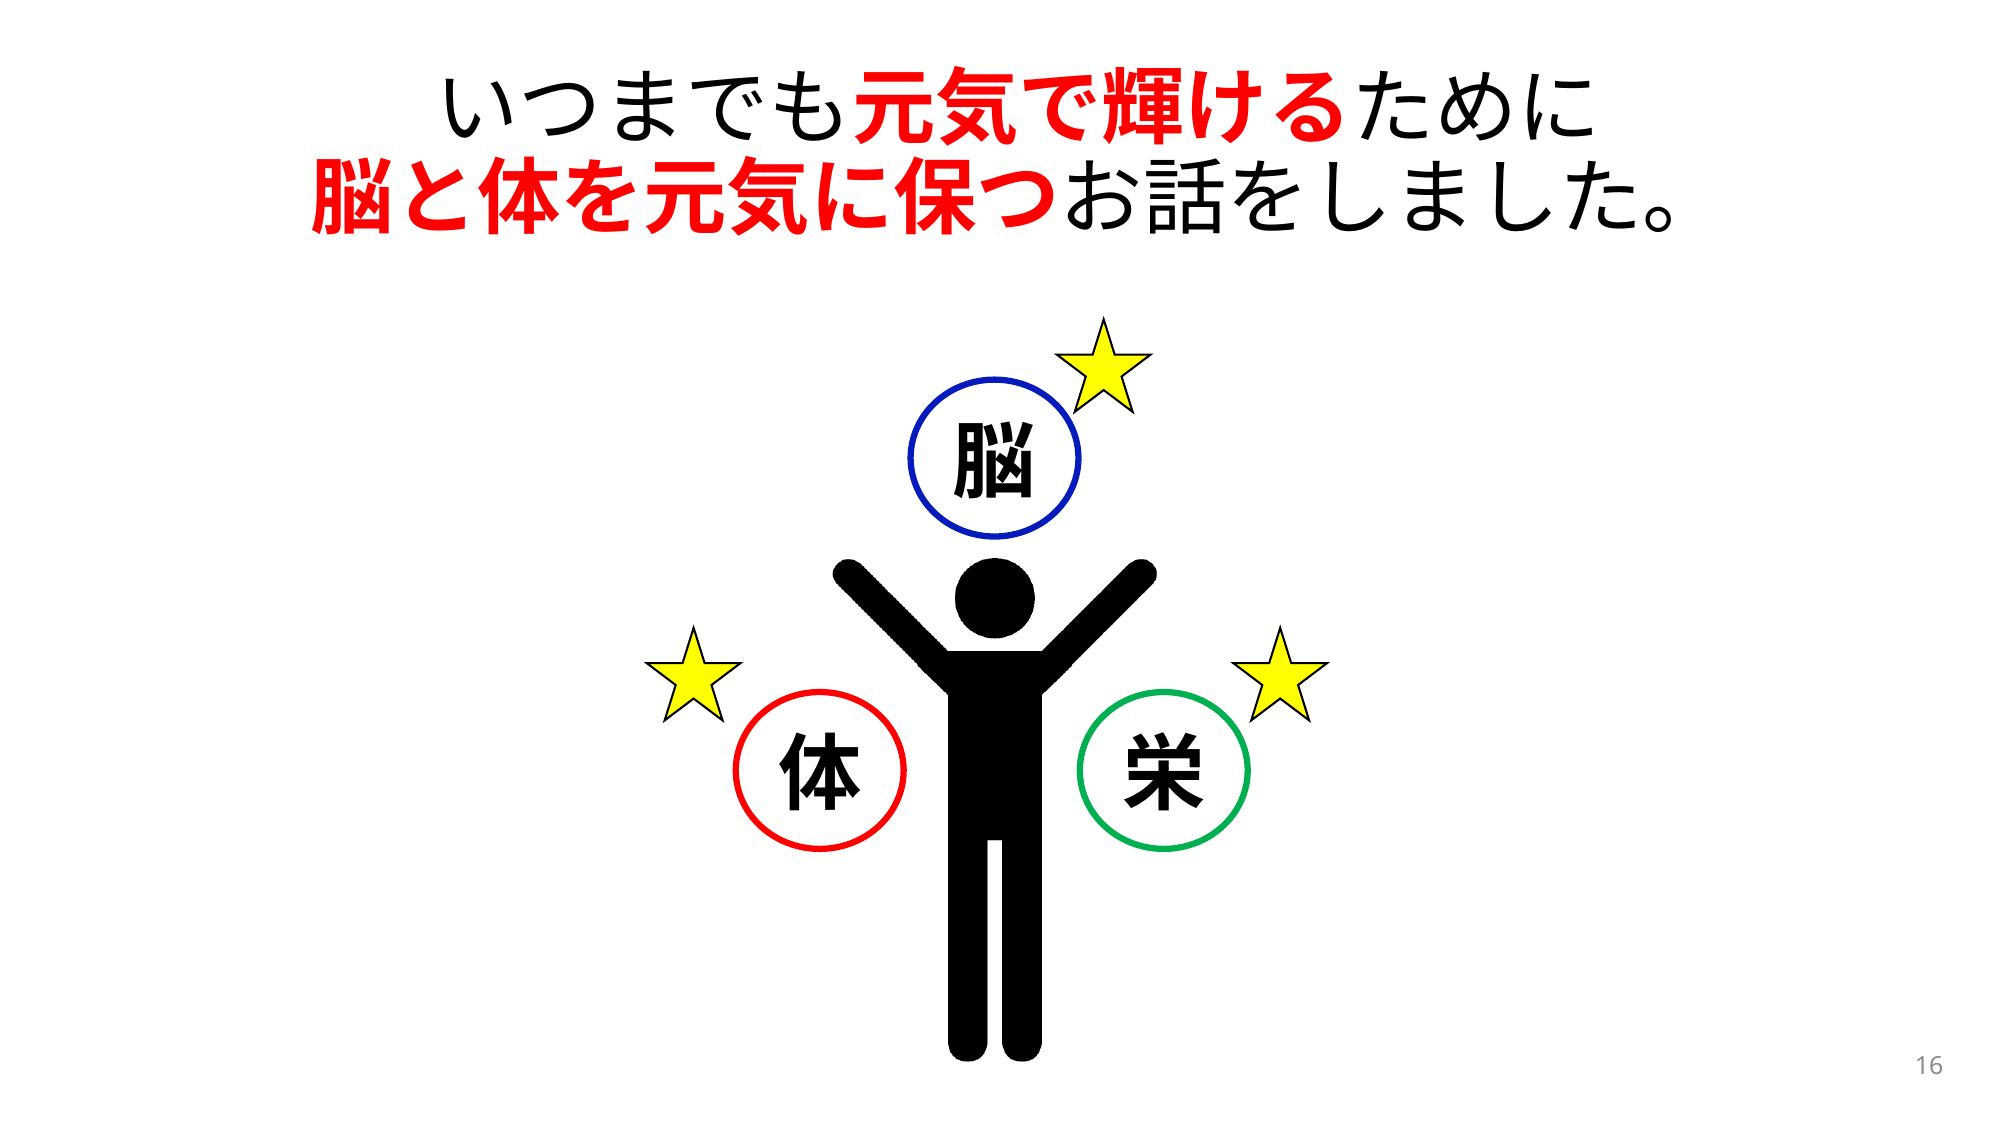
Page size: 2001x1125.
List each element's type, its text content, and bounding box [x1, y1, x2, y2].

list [819, 505, 1181, 1078]
text_box [643, 624, 744, 724]
text_box [1053, 315, 1154, 415]
text_box [1230, 624, 1331, 724]
text_box 脳 [909, 378, 1080, 505]
slide_number 16 [1508, 1036, 1959, 1097]
text_box 体 [734, 690, 819, 850]
text_box いつまでも元気で輝けるために 脳と体を元気に保つお話をしました。 [133, 47, 1904, 265]
text_box 栄 [1181, 692, 1249, 849]
